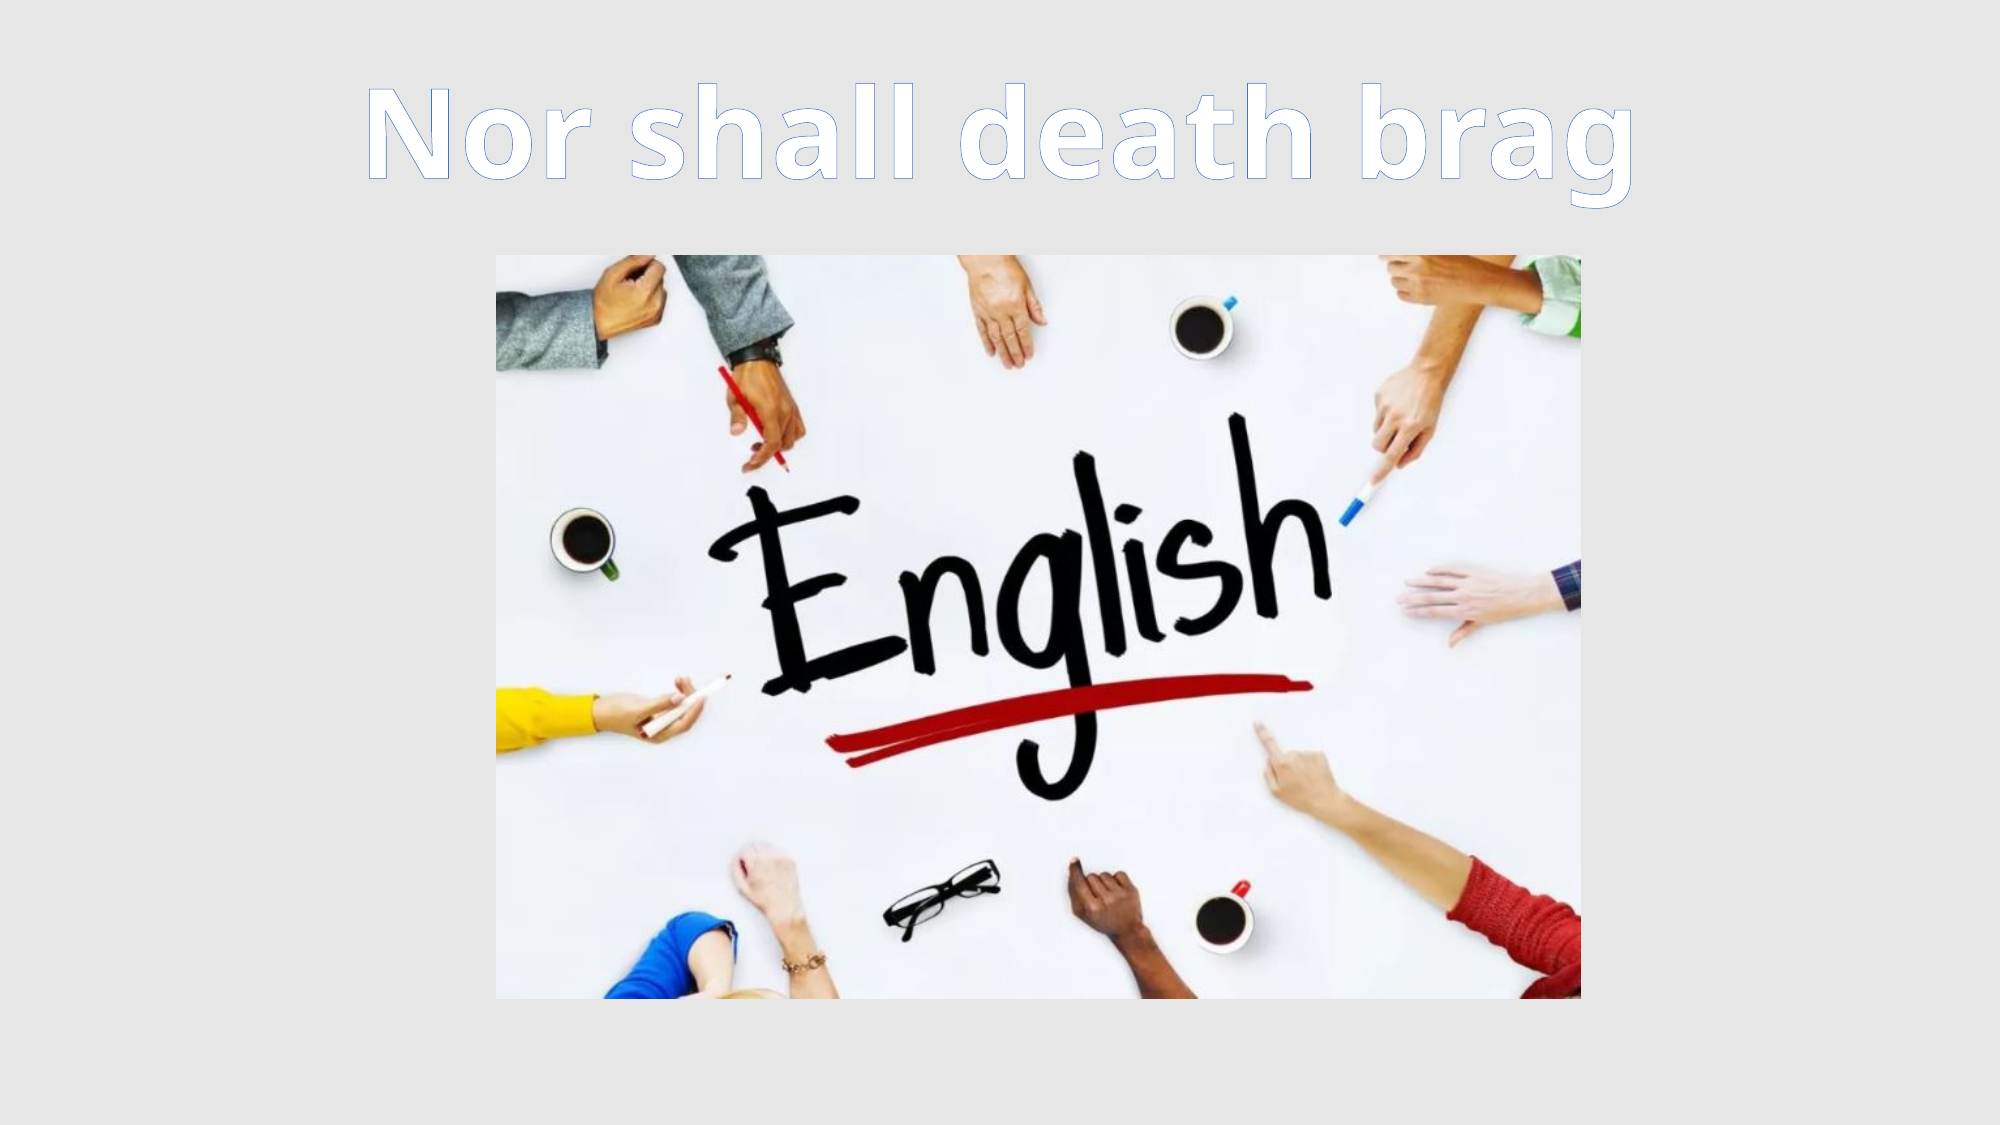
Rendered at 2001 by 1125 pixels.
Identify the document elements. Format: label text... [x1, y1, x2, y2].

picture [496, 255, 1581, 999]
text_box Nor shall death brag [343, 45, 1657, 211]
